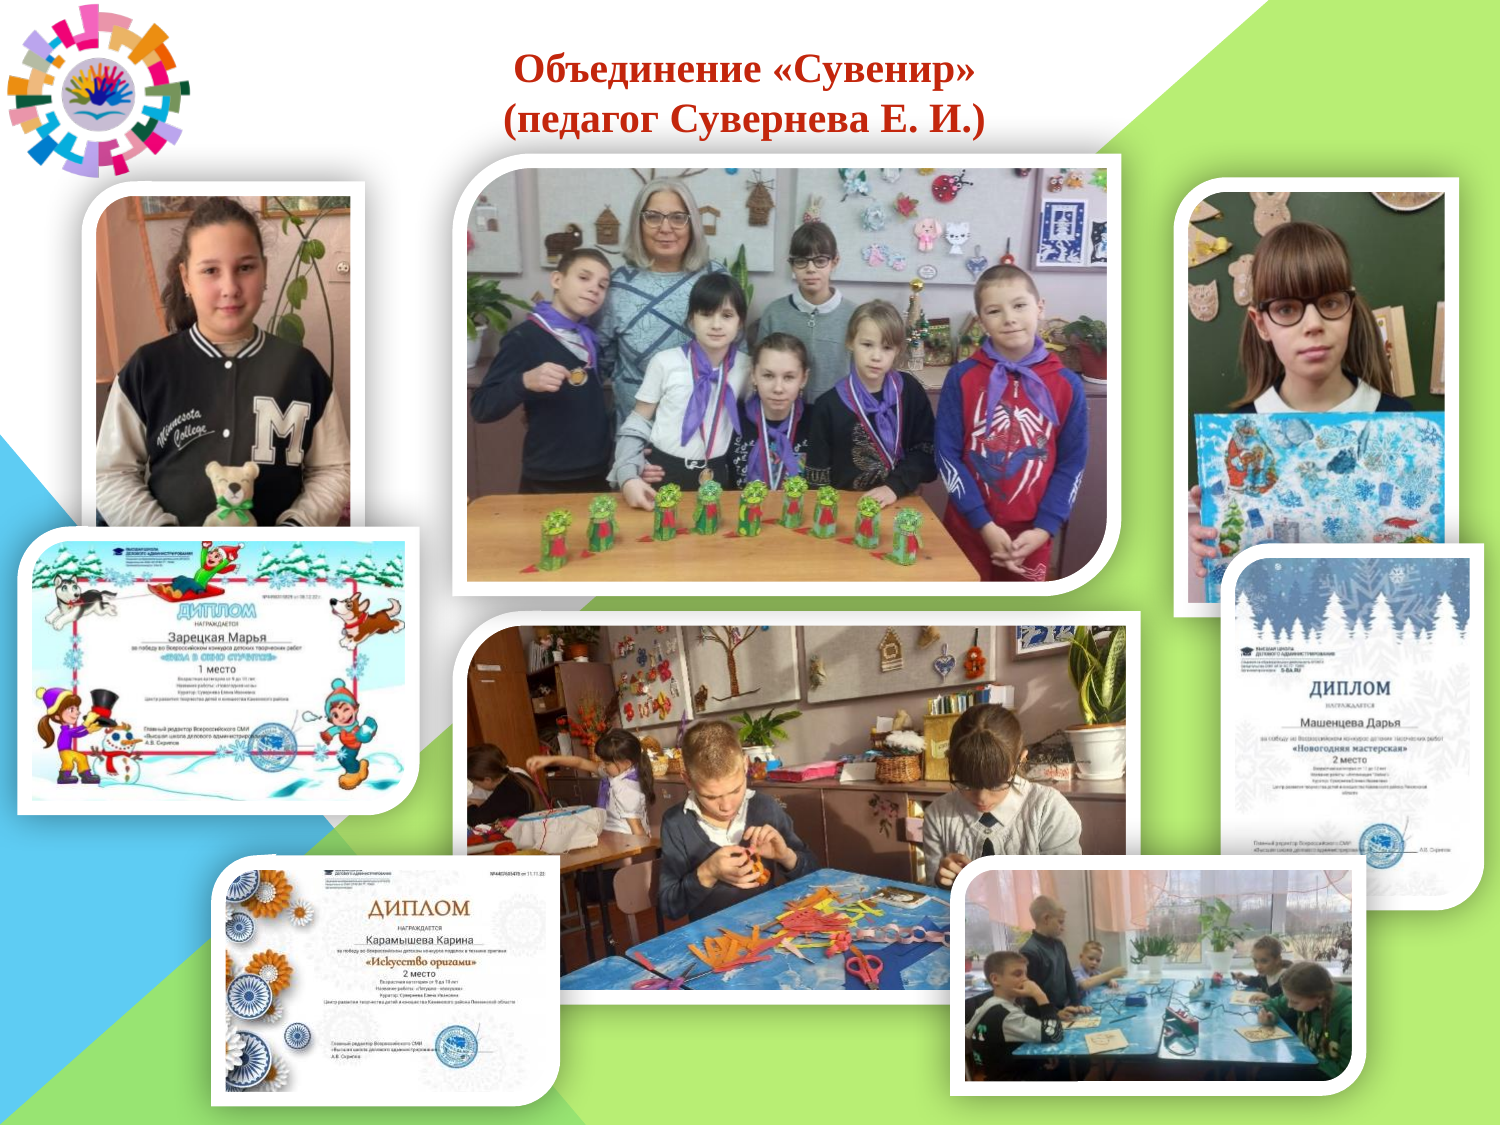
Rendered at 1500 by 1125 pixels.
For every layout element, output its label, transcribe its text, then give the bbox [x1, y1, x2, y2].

picture [24, 188, 413, 809]
text_box Объединение «Сувенир» (педагог Сувернева Е. И.) [263, 33, 1226, 148]
picture [459, 160, 1115, 590]
picture [218, 184, 1478, 1100]
picture [0, 3, 219, 180]
